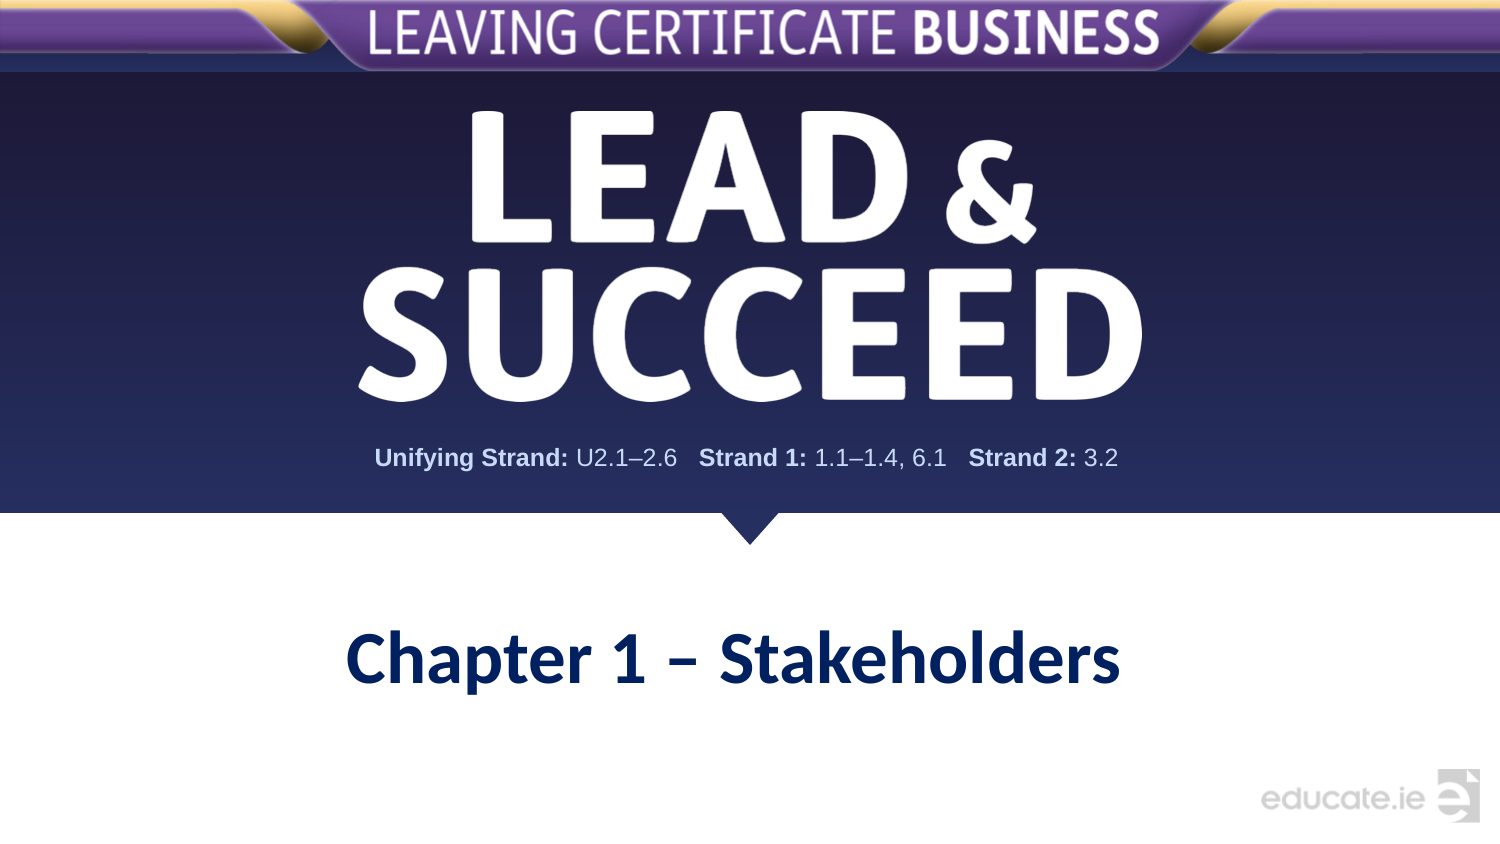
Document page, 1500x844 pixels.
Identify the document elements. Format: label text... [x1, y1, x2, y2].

picture [0, 0, 1500, 71]
picture [358, 111, 1142, 402]
title Chapter 1 – Stakeholders [127, 579, 1358, 715]
